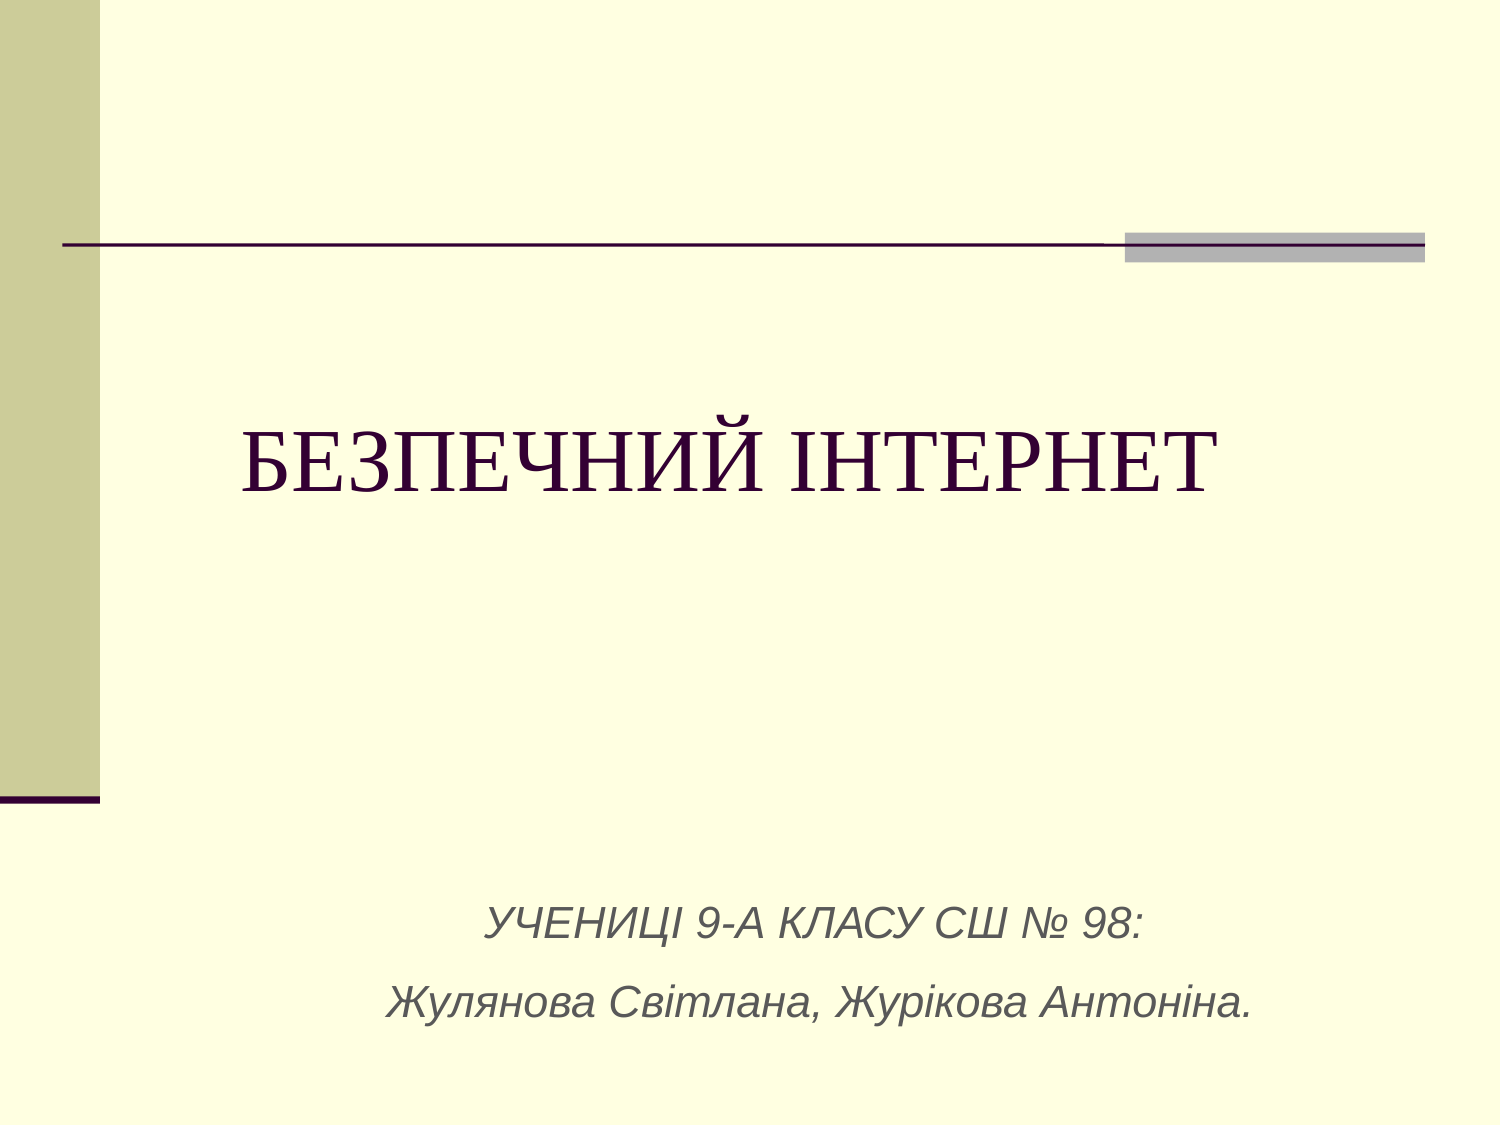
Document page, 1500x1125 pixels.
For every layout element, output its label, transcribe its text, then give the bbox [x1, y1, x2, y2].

subtitle УЧЕНИЦІ 9-А КЛАСУ СШ № 98: Жулянова Світлана, Журікова Антоніна. [182, 869, 1459, 1035]
title БЕЗПЕЧНИЙ ІНТЕРНЕТ [224, 304, 1276, 518]
